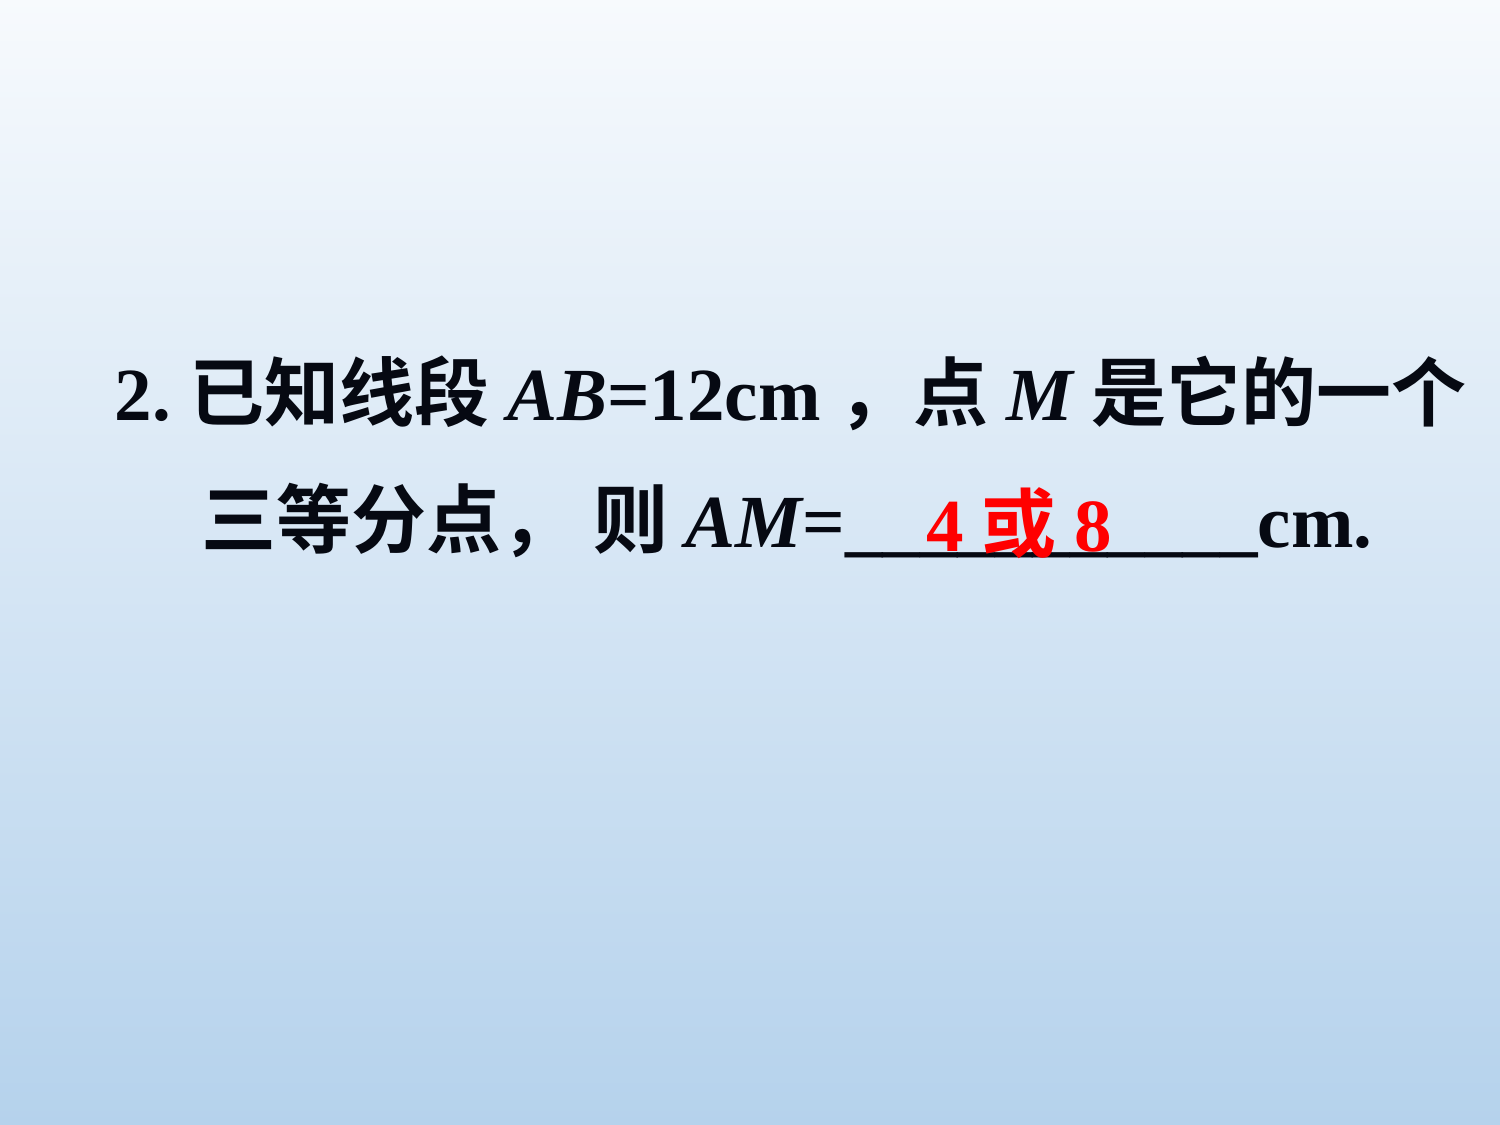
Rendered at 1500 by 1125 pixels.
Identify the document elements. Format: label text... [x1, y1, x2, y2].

text_box 4或8 [667, 468, 1371, 574]
text_box 2.已知线段AB=12cm，点M是它的一个 三等分点， 则AM=___________cm. [100, 338, 1500, 571]
